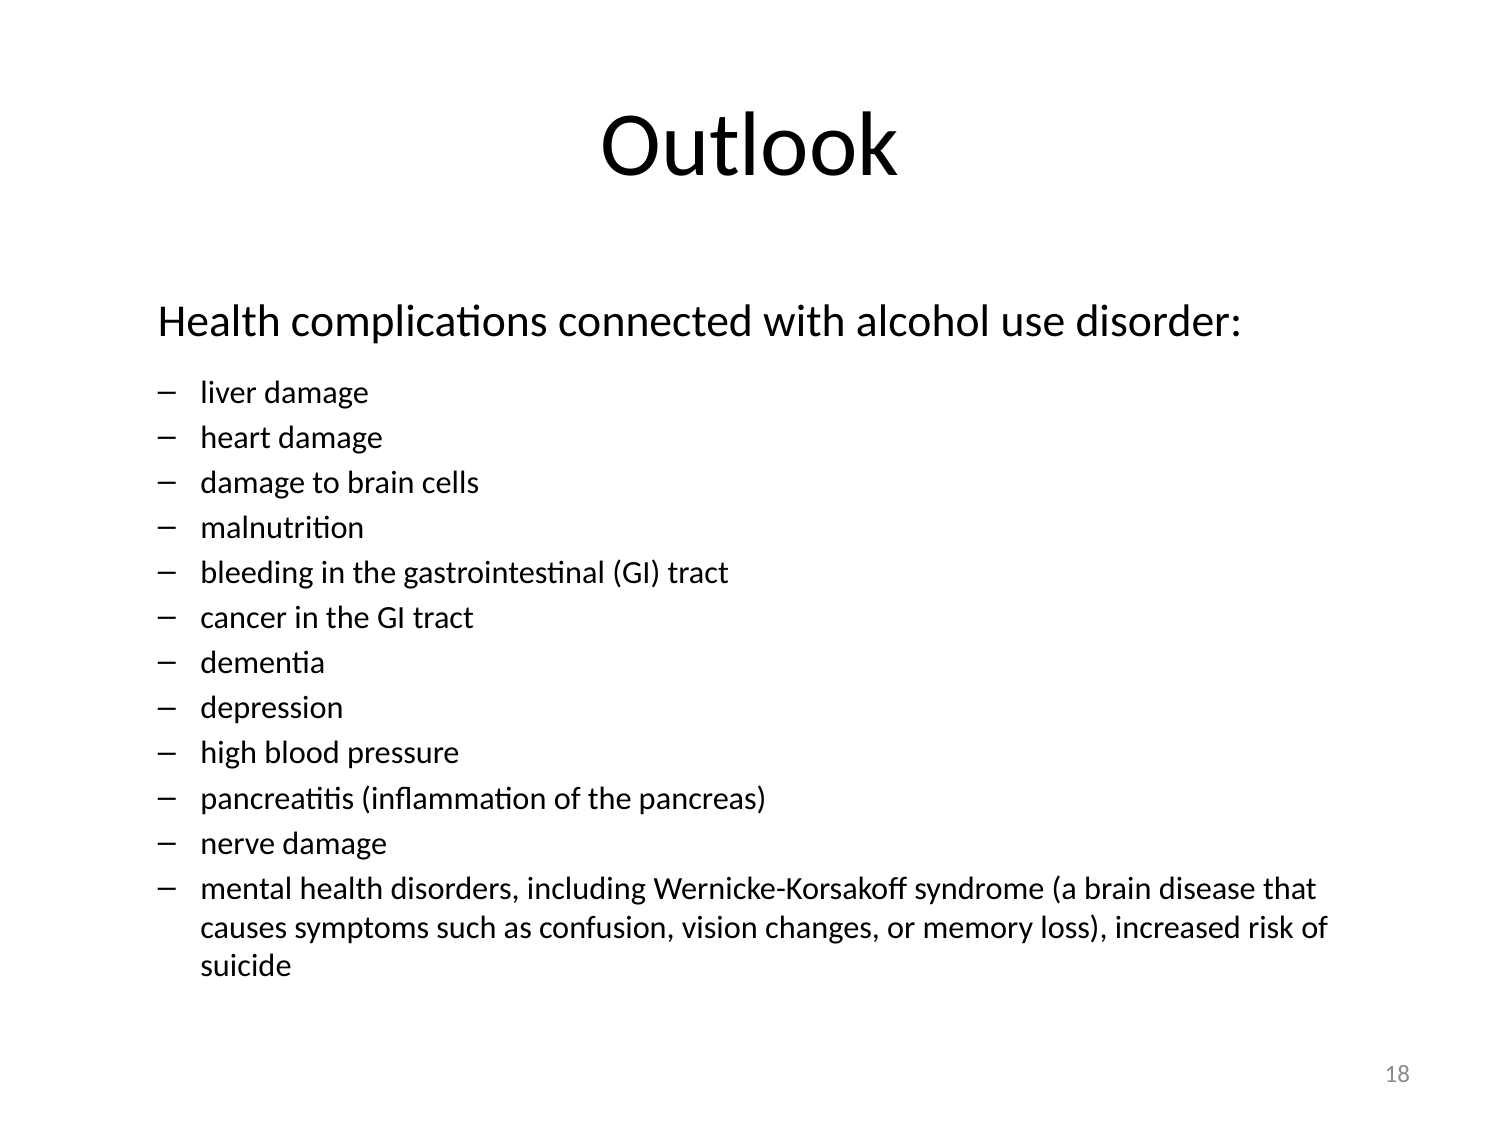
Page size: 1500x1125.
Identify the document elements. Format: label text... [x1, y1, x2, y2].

title Outlook [75, 45, 1425, 233]
slide_number 18 [1074, 1042, 1425, 1103]
list Health complications connected with alcohol use disorder: liver damage heart damage damage to brain cells malnutrition bleeding in the gastrointestinal (GI) tract cancer in the GI tract dementia depression high blood pressure pancreatitis (inflammation of the pancreas) nerve damage mental health disorders, including Wernicke-Korsakoff syndrome (a brain disease that causes symptoms such as confusion, vision changes, or memory loss), increased risk of suicide [75, 262, 1425, 1005]
